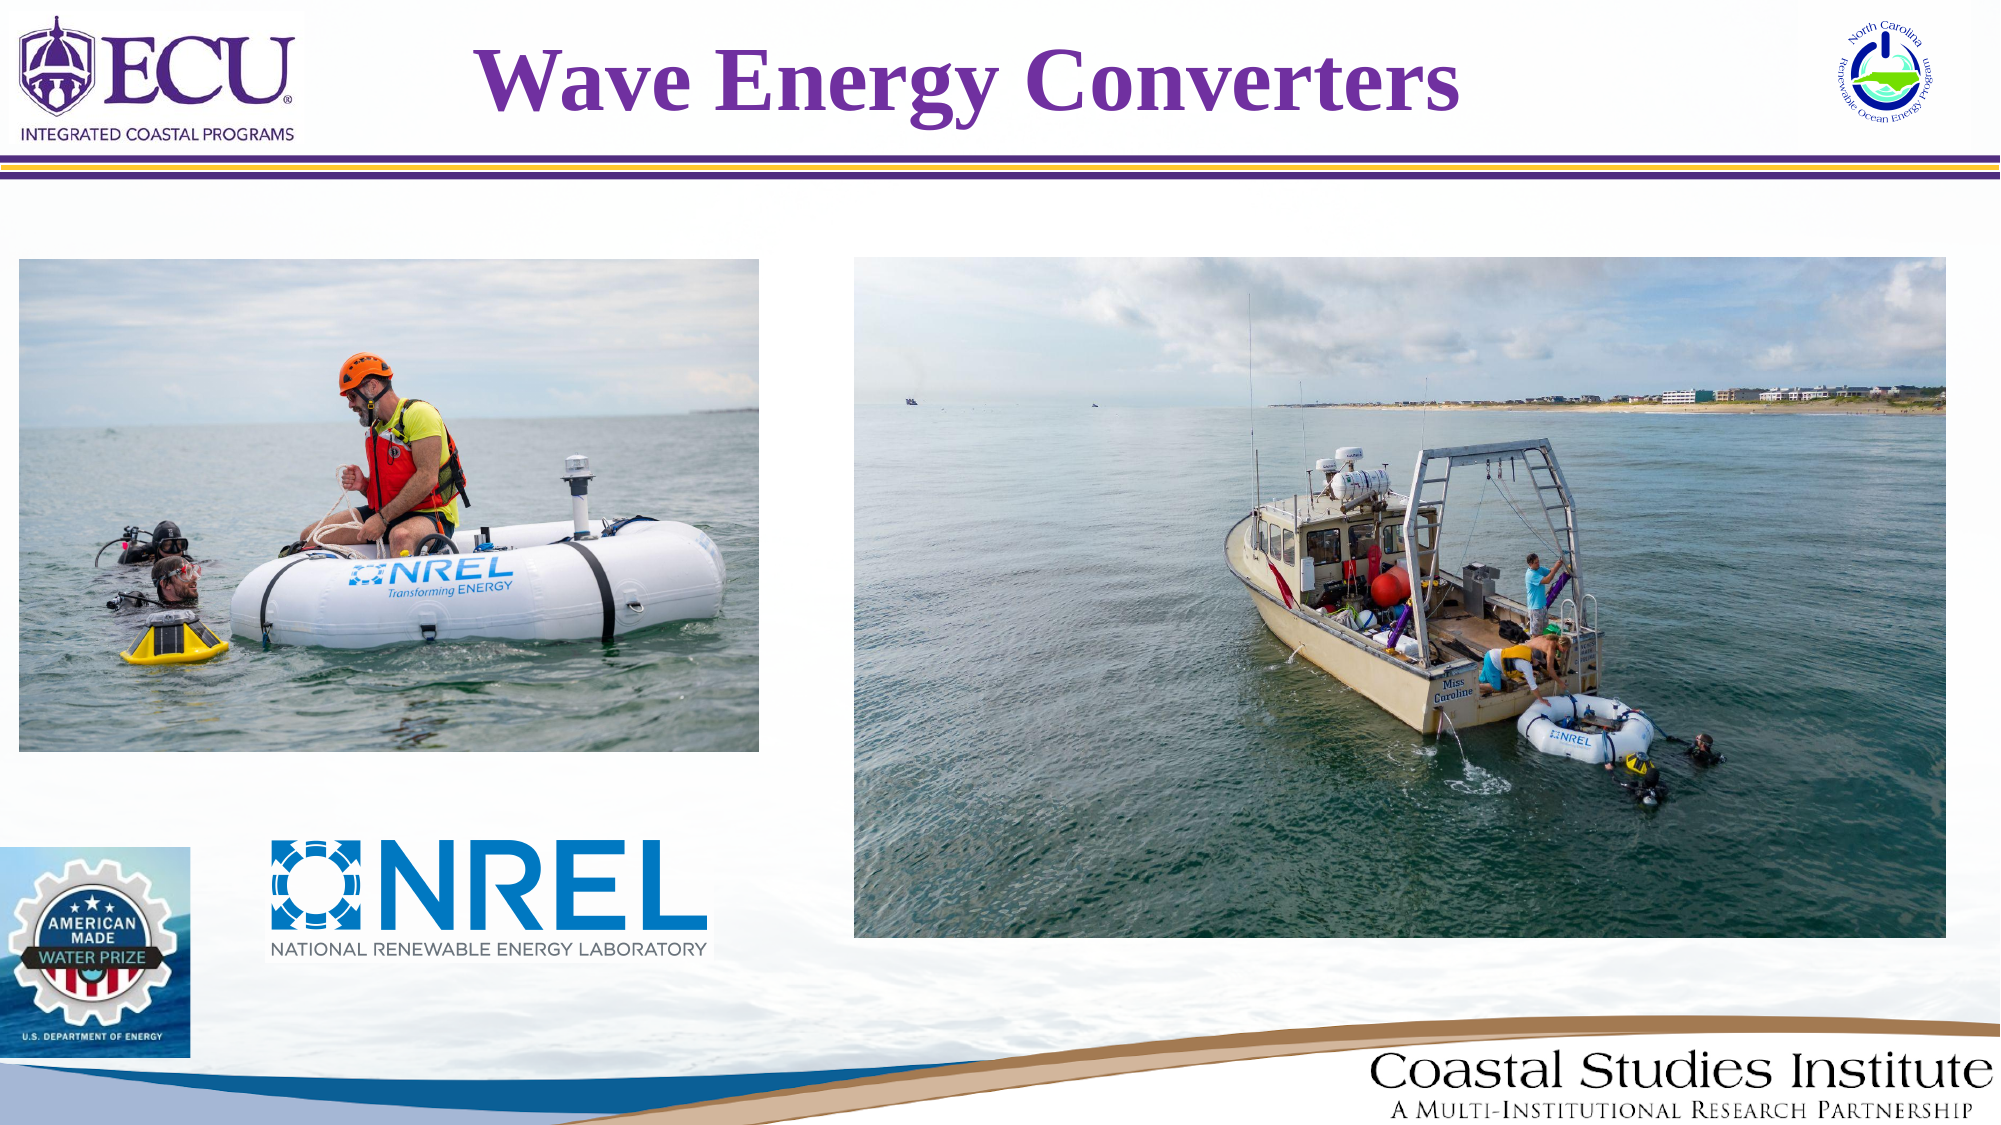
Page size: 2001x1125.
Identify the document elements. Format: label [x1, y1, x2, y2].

picture [0, 180, 2000, 1125]
picture [0, 0, 2000, 155]
text_box [0, 155, 2000, 180]
